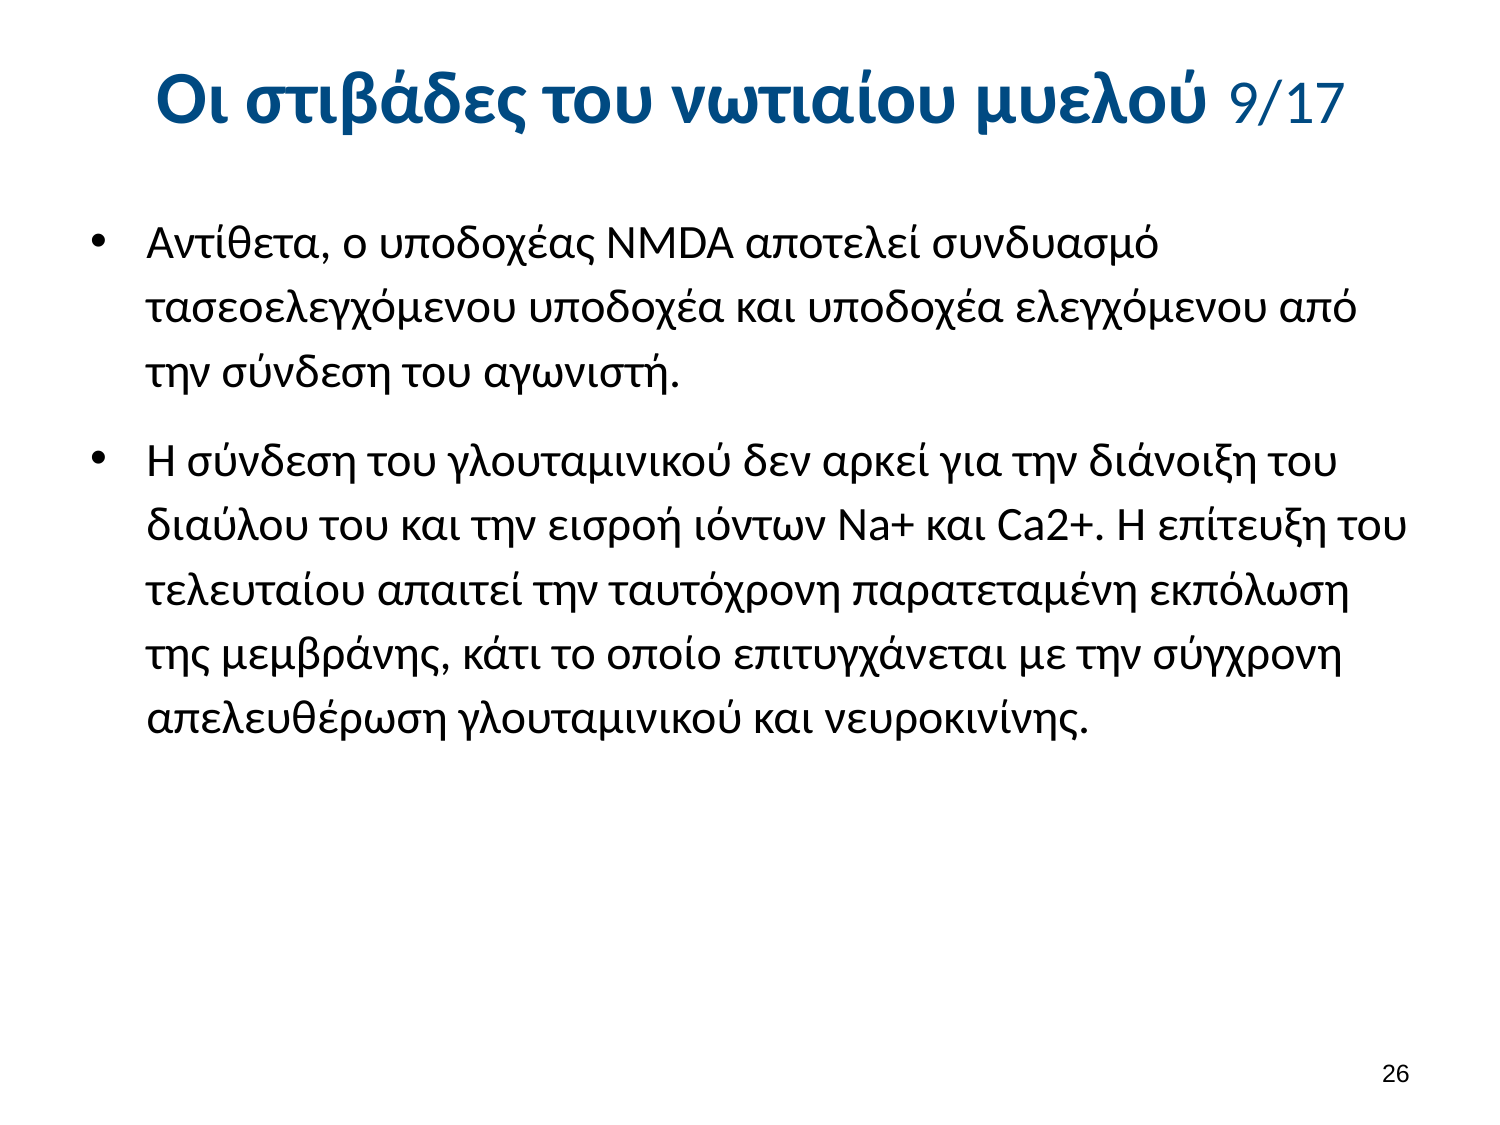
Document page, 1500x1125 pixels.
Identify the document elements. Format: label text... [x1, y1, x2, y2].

list Αντίθετα, ο υποδοχέας NMDA αποτελεί συνδυασμό τασεοελεγχόμενου υποδοχέα και υποδοχέα ελεγχόμενου από την σύνδεση του αγωνιστή. Η σύνδεση του γλουταμινικού δεν αρκεί για την διάνοιξη του διαύλου του και την εισροή ιόντων Na+ και Ca2+. Η επίτευξη του τελευταίου απαιτεί την ταυτόχρονη παρατεταμένη εκπόλωση της μεμβράνης, κάτι το οποίο επιτυγχάνεται με την σύγχρονη απελευθέρωση γλουταμινικού και νευροκινίνης. [75, 196, 1425, 1024]
title Οι στιβάδες του νωτιαίου μυελού 9/17 [76, 19, 1427, 169]
slide_number 25 [1074, 1042, 1425, 1103]
